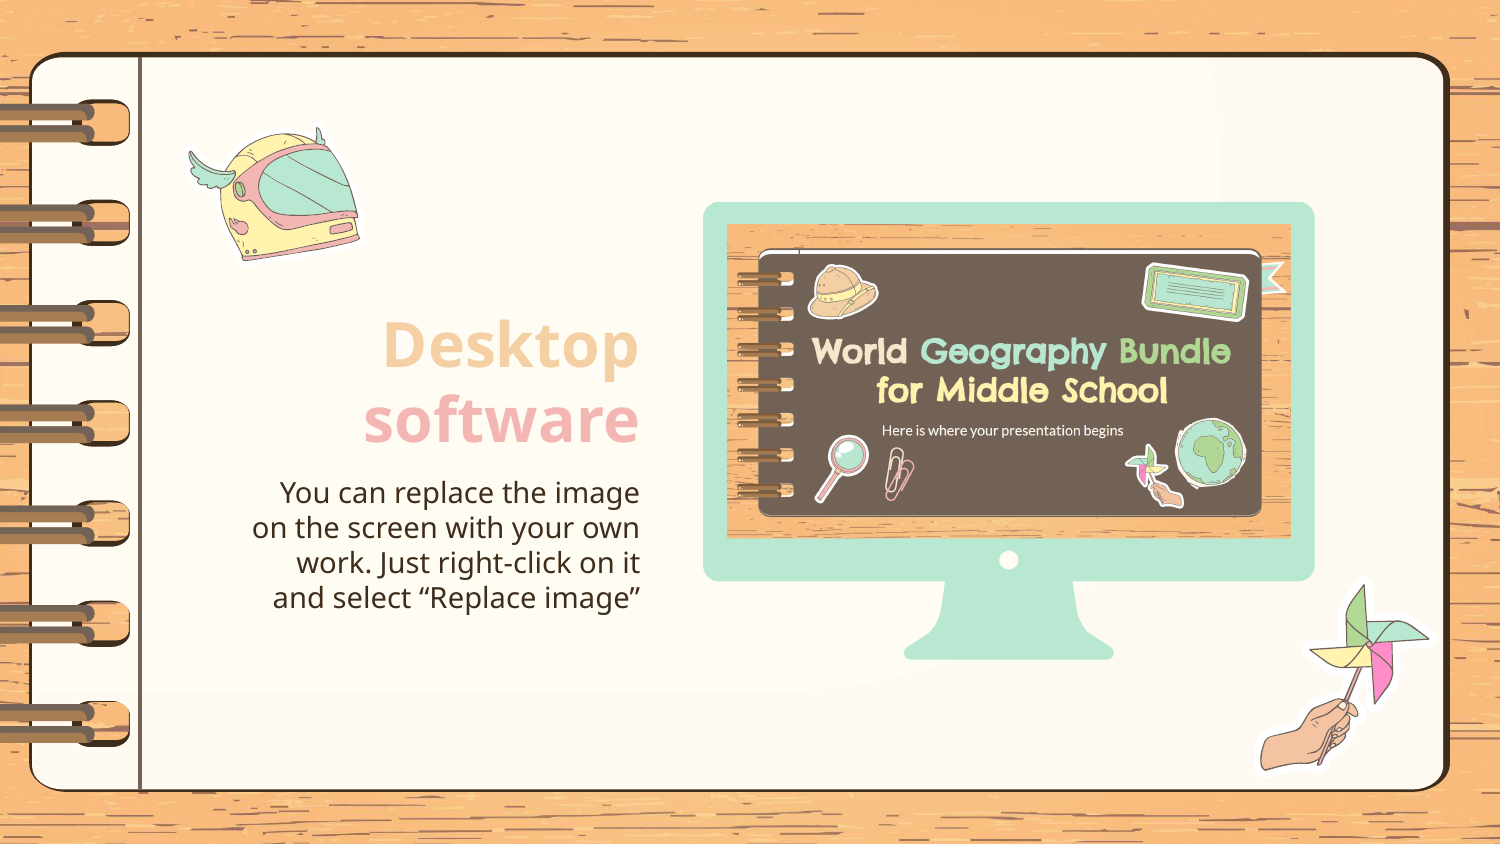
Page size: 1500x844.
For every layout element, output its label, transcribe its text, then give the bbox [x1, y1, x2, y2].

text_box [702, 201, 1315, 660]
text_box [191, 127, 358, 265]
picture [0, 121, 29, 125]
picture [82, 503, 128, 540]
picture [0, 422, 29, 426]
picture [0, 222, 29, 226]
subtitle You can replace the image on the screen with your own work. Just right-click on it and select “Replace image” [226, 459, 656, 619]
picture [0, 722, 29, 726]
picture [0, 545, 29, 605]
picture [0, 344, 29, 404]
picture [82, 303, 128, 341]
picture [0, 523, 29, 527]
picture [0, 444, 29, 505]
picture [0, 622, 29, 626]
picture [82, 702, 128, 740]
title Desktop software [275, 311, 656, 459]
picture [0, 143, 29, 204]
picture [0, 644, 29, 704]
picture [82, 104, 128, 141]
picture [82, 204, 128, 241]
picture [0, 244, 29, 305]
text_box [1251, 576, 1439, 779]
picture [82, 403, 128, 441]
picture [82, 603, 128, 640]
picture [0, 0, 1500, 844]
picture [0, 322, 29, 326]
